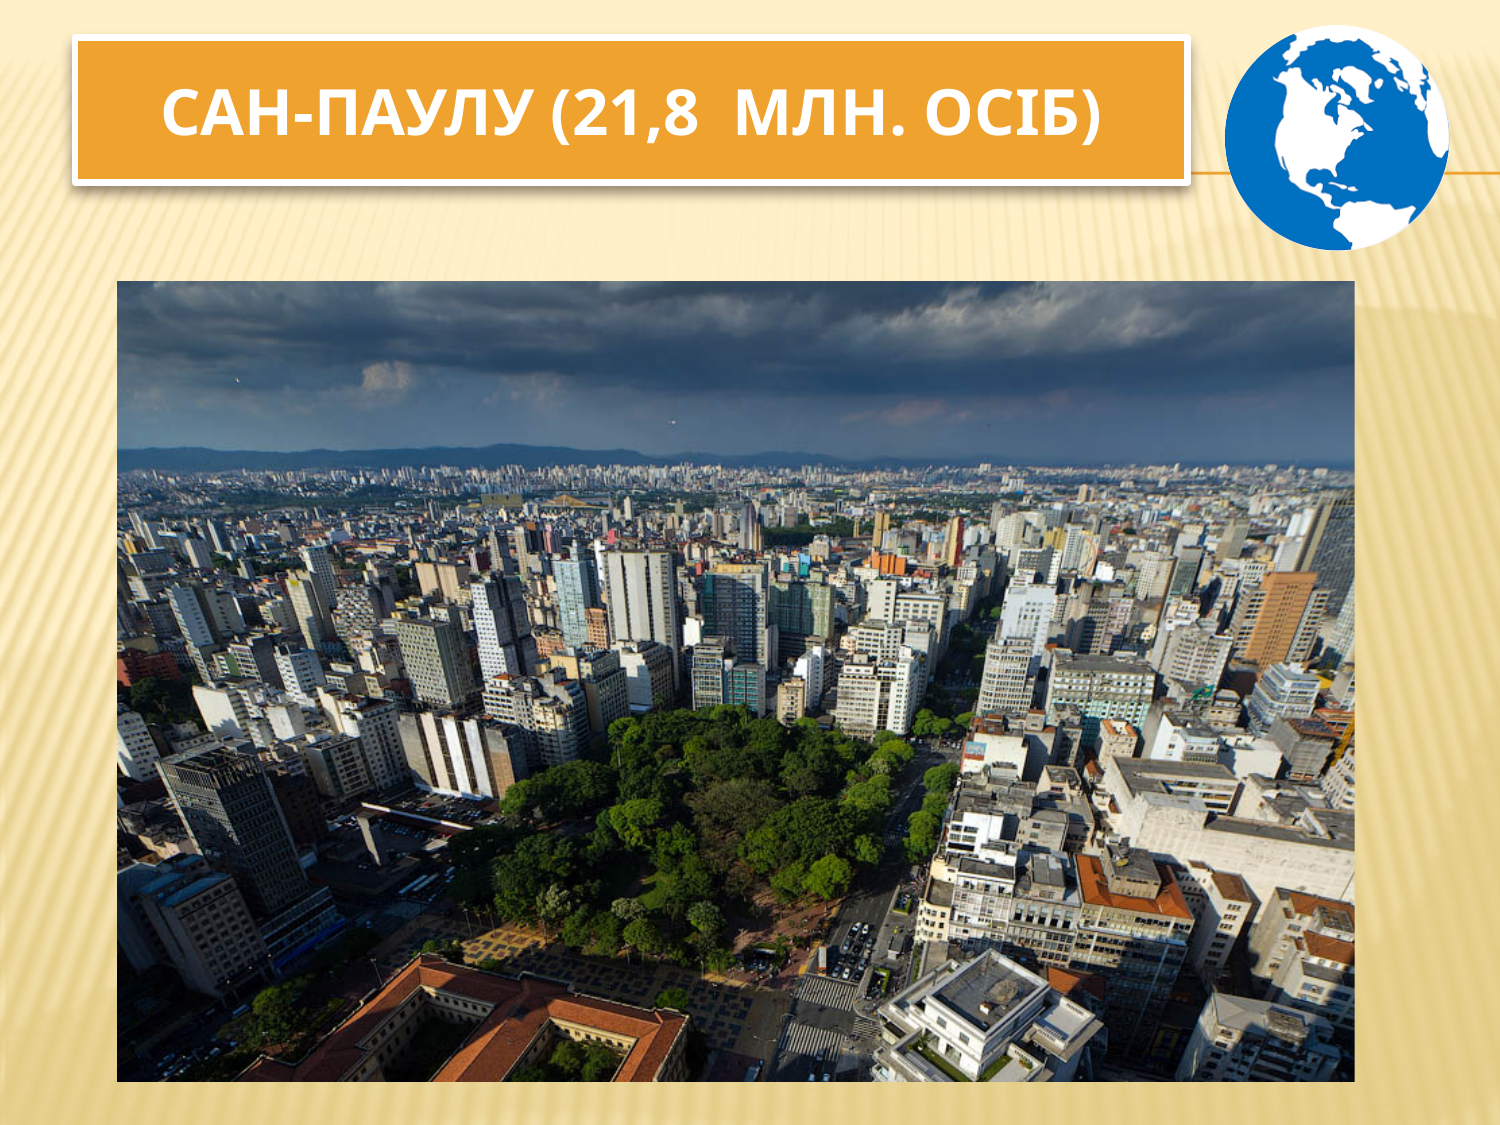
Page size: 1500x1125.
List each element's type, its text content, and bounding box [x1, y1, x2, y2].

picture [1224, 24, 1451, 252]
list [116, 280, 1355, 1082]
title Сан-Паулу (21,8 млн. осіб) [72, 34, 1191, 186]
